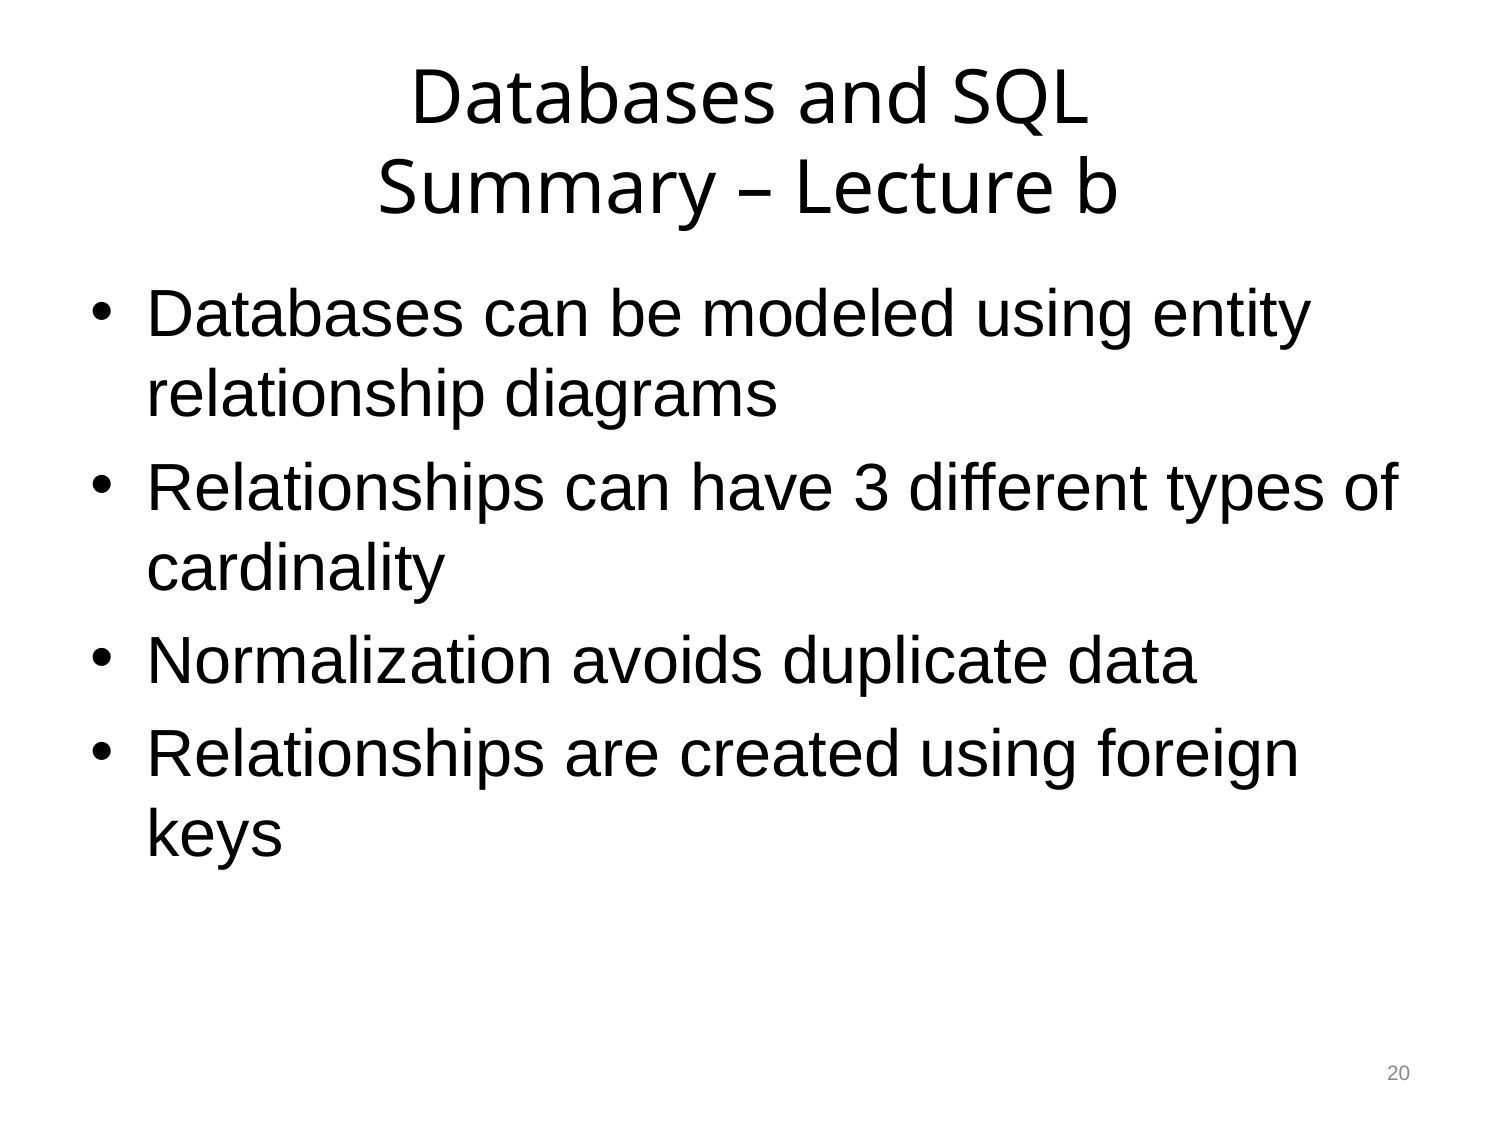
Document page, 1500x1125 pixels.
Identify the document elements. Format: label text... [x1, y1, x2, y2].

title Databases and SQL Summary – Lecture b [75, 45, 1425, 233]
list Databases can be modeled using entity relationship diagrams Relationships can have 3 different types of cardinality Normalization avoids duplicate data Relationships are created using foreign keys [75, 262, 1425, 1013]
slide_number 20 [1341, 1027, 1425, 1118]
